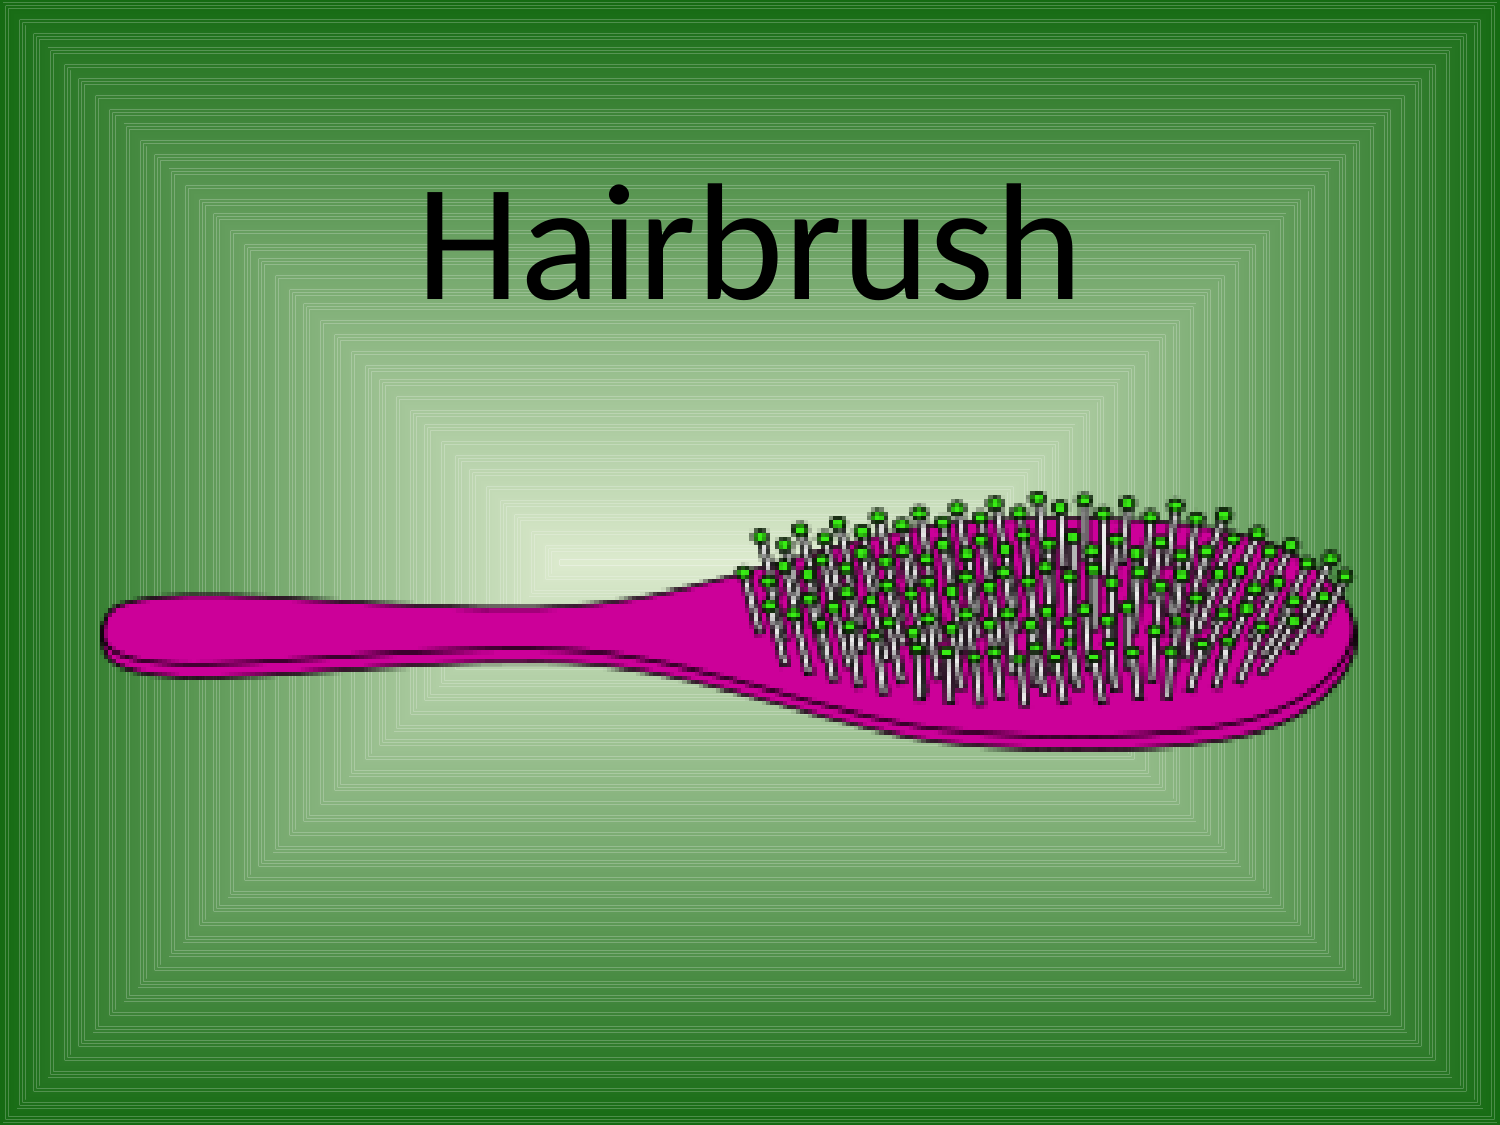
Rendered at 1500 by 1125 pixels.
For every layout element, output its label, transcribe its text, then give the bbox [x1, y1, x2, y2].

text_box Hairbrush [289, 125, 1211, 341]
picture [100, 491, 1359, 752]
